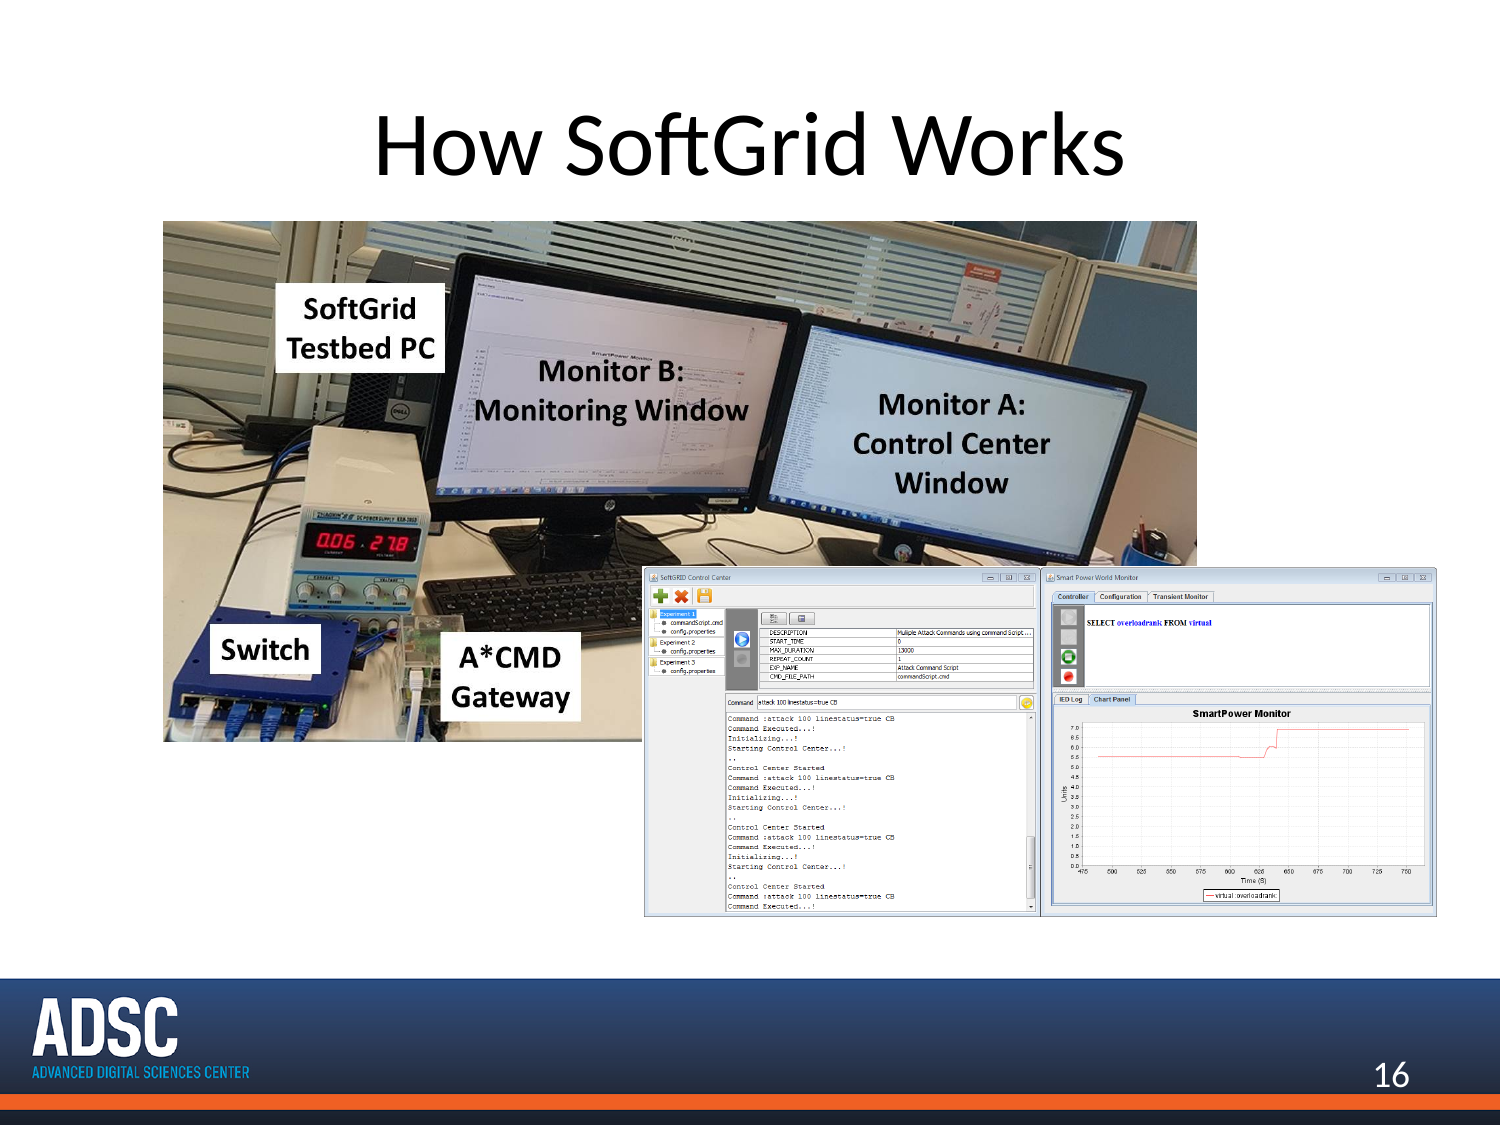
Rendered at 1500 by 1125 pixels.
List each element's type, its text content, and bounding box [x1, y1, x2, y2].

title How SoftGrid Works [75, 45, 1425, 233]
picture [0, 0, 1500, 1125]
slide_number 16 [1074, 1042, 1425, 1103]
